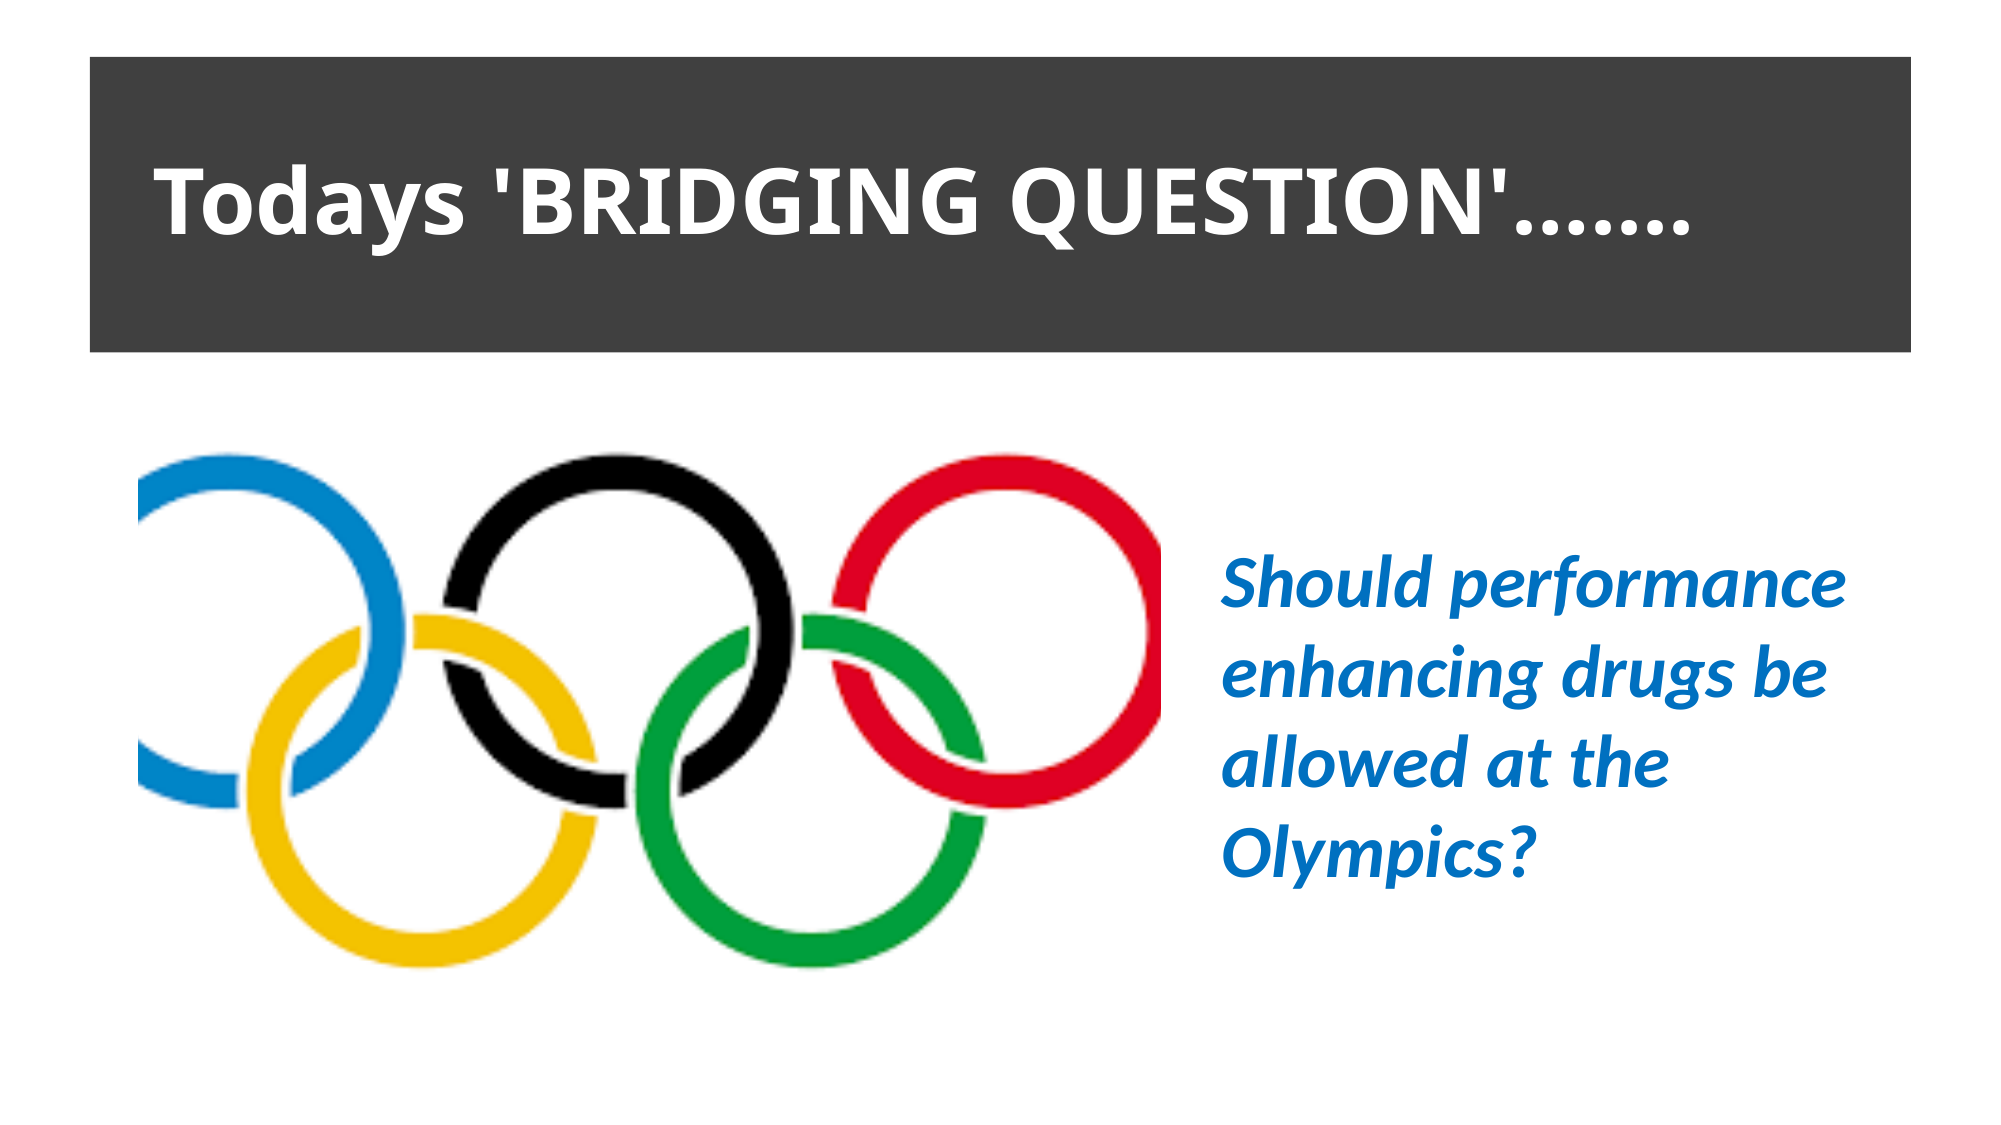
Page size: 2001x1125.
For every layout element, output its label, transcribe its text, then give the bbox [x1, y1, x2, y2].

text_box Should performance enhancing drugs be allowed at the Olympics? [1206, 524, 1942, 900]
picture [137, 412, 1161, 1014]
text_box Todays 'BRIDGING QUESTION'….... [137, 95, 1863, 314]
text_box [89, 56, 1912, 353]
